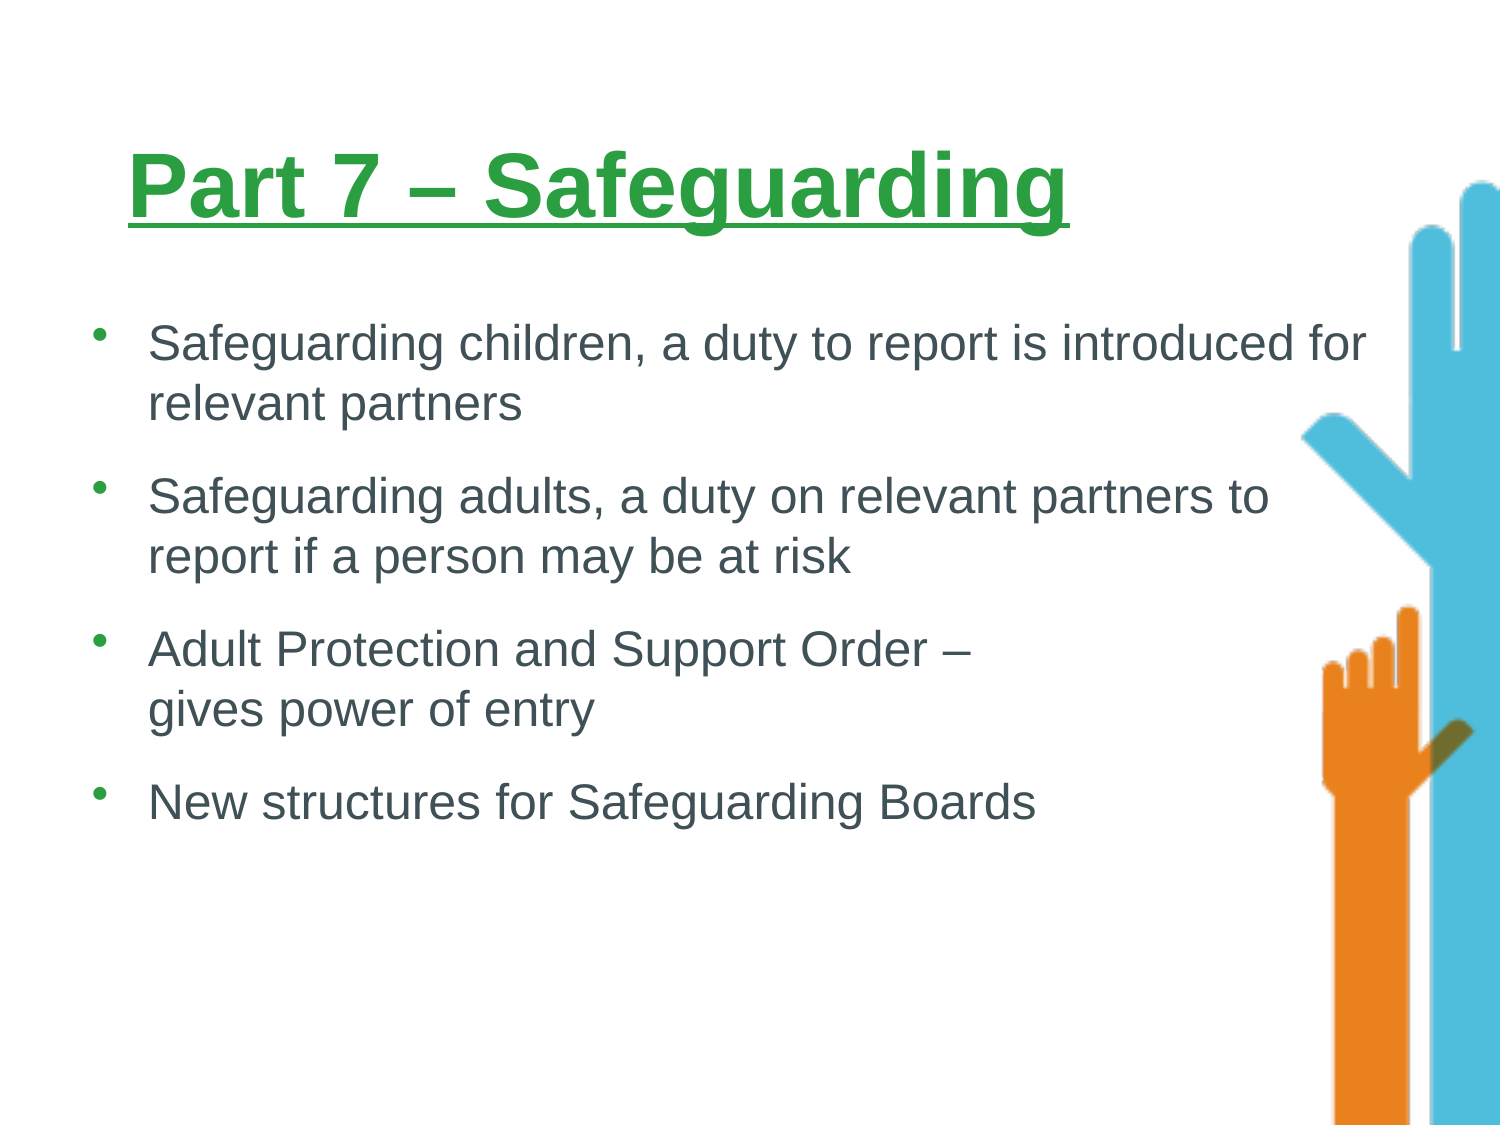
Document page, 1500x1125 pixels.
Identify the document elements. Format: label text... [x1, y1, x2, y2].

list Safeguarding children, a duty to report is introduced for relevant partners Safeguarding adults, a duty on relevant partners to report if a person may be at risk Adult Protection and Support Order – gives power of entry New structures for Safeguarding Boards [76, 302, 1249, 894]
picture [1254, 116, 1500, 1125]
title Part 7 – Safeguarding [112, 87, 1388, 276]
